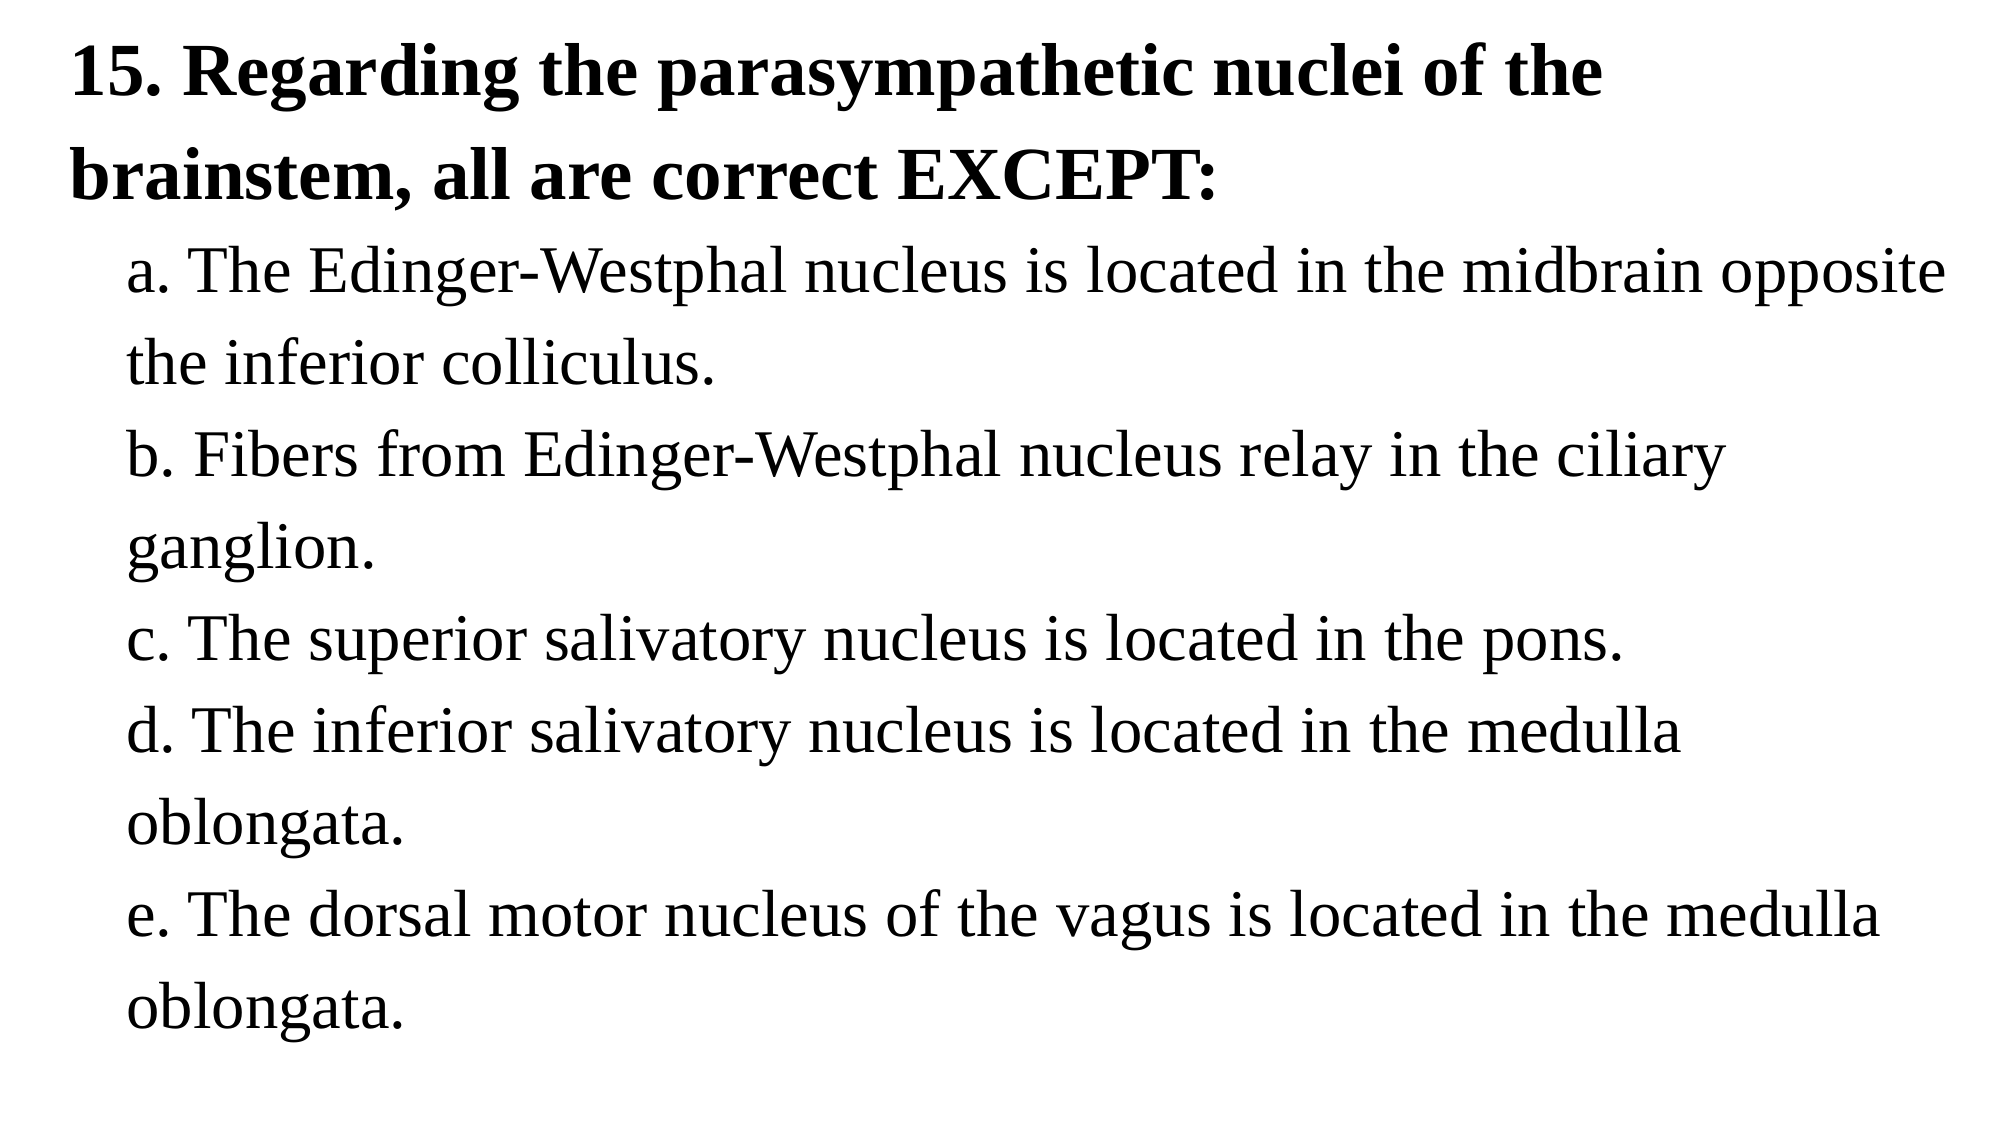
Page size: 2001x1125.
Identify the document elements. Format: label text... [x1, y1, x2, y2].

text_box 15. Regarding the parasympathetic nuclei of the brainstem, all are correct EXCEPT: a. The Edinger-Westphal nucleus is located in the midbrain opposite the inferior colliculus. b. Fibers from Edinger-Westphal nucleus relay in the ciliary ganglion. c. The superior salivatory nucleus is located in the pons. d. The inferior salivatory nucleus is located in the medulla oblongata. e. The dorsal motor nucleus of the vagus is located in the medulla oblongata. [55, 0, 1976, 1050]
